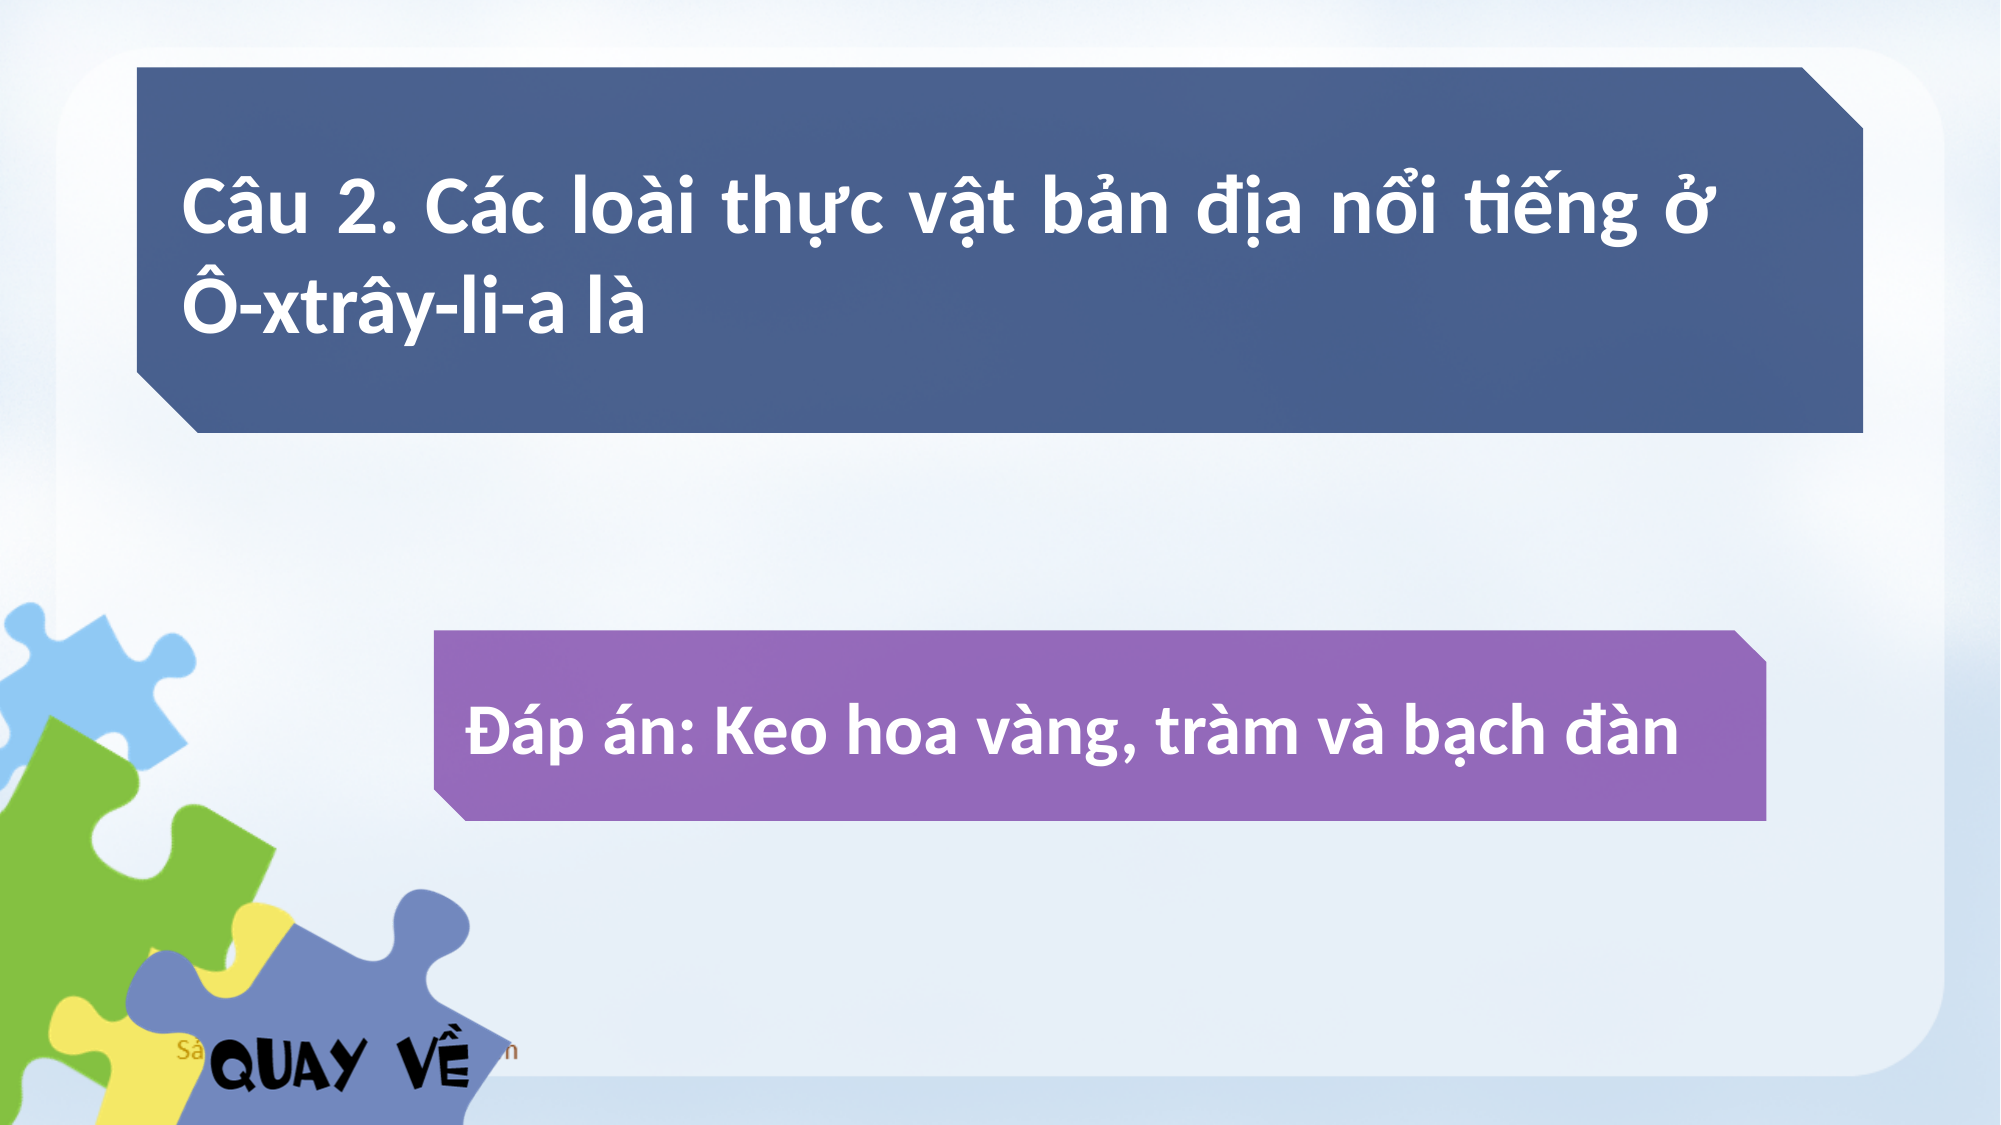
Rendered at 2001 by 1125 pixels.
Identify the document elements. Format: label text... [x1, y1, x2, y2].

text_box Đáp án: Keo hoa vàng, tràm và bạch đàn [432, 629, 1768, 822]
text_box Câu 2. Các loài thực vật bản địa nổi tiếng ở Ô-xtrây-li-a là [135, 66, 1865, 434]
picture [0, 0, 2001, 1125]
